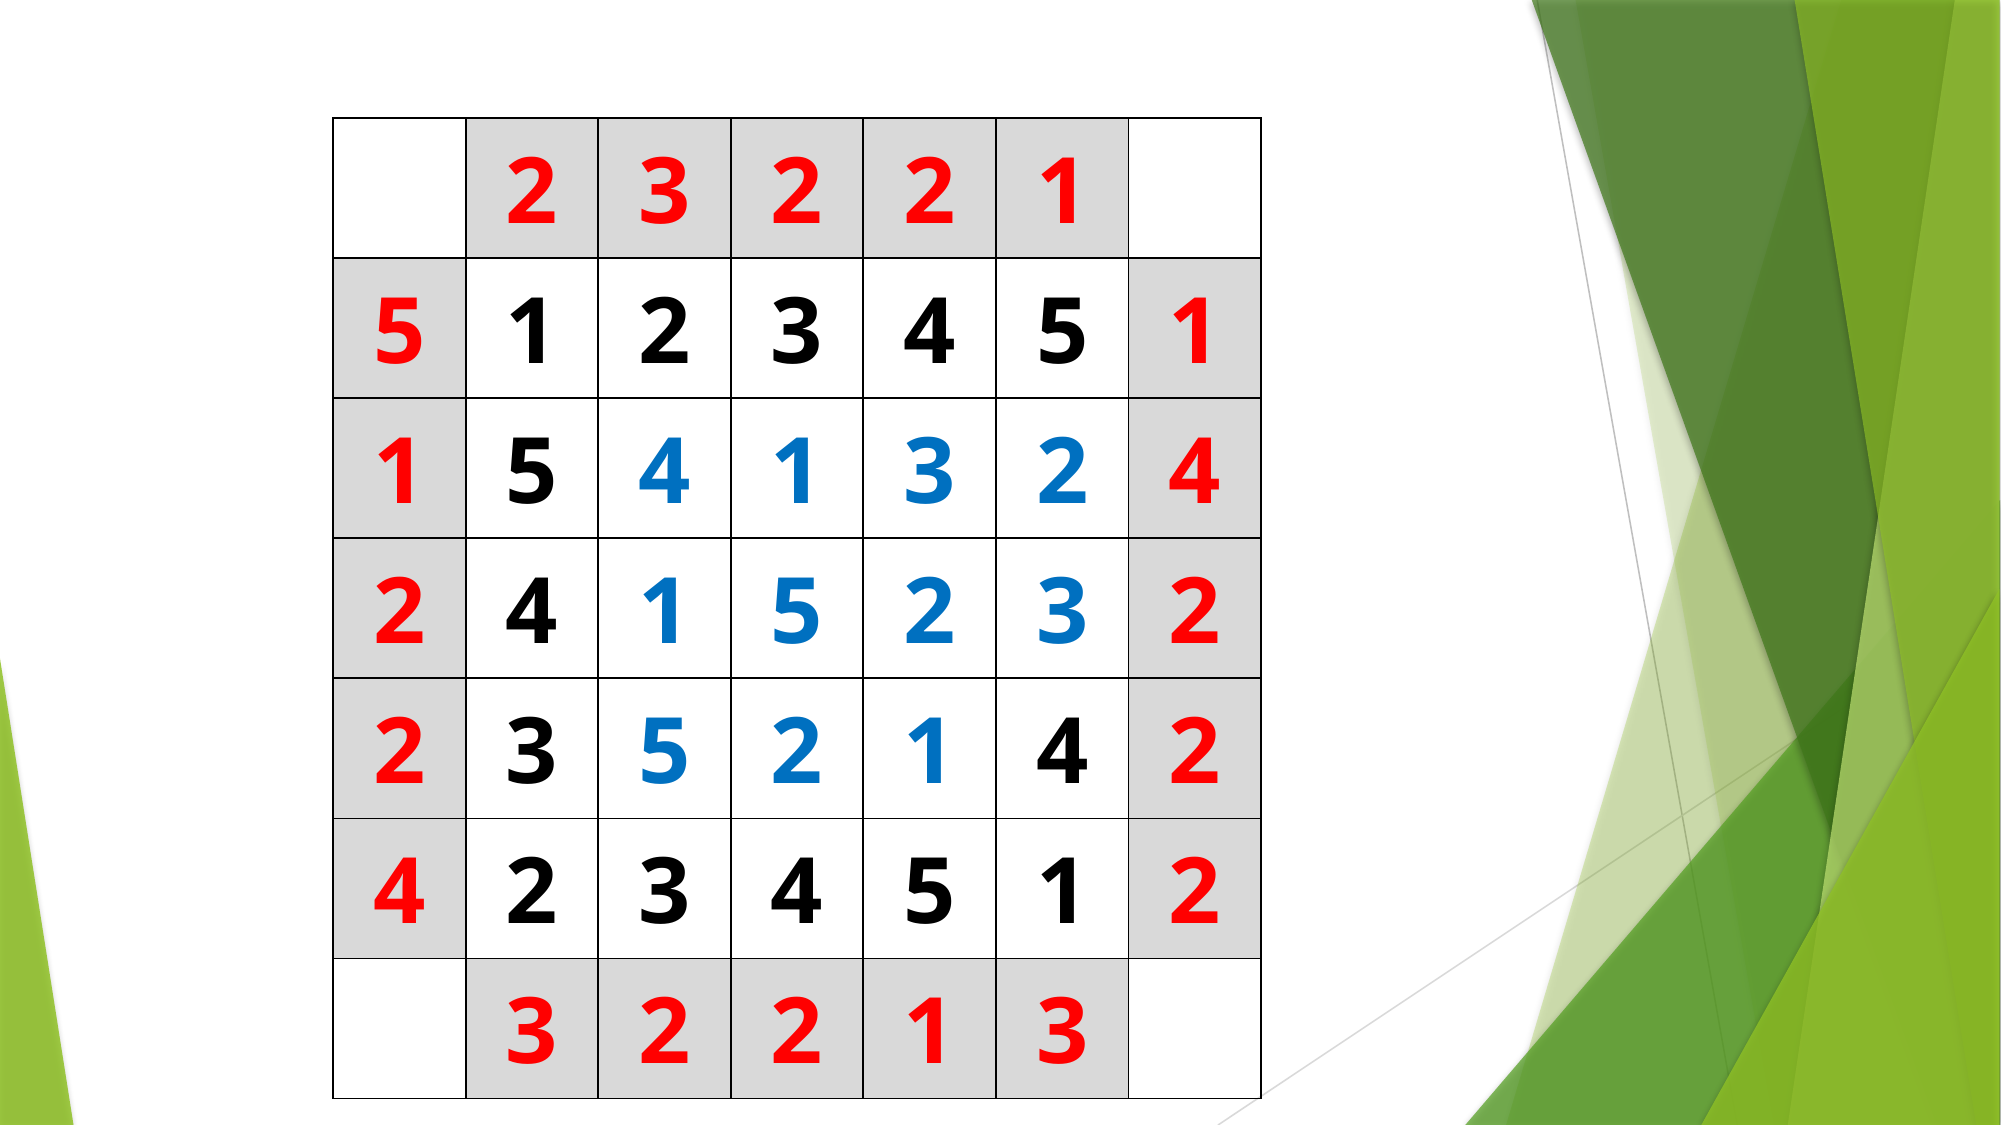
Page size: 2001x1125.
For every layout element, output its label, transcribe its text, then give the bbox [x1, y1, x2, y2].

table_cell 5 [732, 539, 862, 677]
table_cell 2 [599, 259, 730, 397]
table_header 1 [997, 119, 1128, 257]
table_cell 3 [997, 959, 1128, 1098]
table_cell 4 [997, 679, 1128, 818]
table_cell 1 [732, 399, 862, 537]
table_cell 2 [732, 959, 862, 1098]
table_cell 1 [1129, 259, 1260, 397]
table_header [334, 119, 465, 257]
table_cell 2 [864, 539, 995, 677]
table_cell 2 [997, 399, 1128, 537]
table_cell 3 [732, 259, 862, 397]
table_cell 4 [1129, 399, 1260, 537]
table_cell 5 [467, 399, 597, 537]
table_cell 2 [334, 679, 465, 818]
table_cell 4 [334, 819, 465, 958]
table_cell 1 [467, 259, 597, 397]
table_cell 3 [467, 959, 597, 1098]
table_cell 2 [334, 539, 465, 677]
table_cell 4 [599, 399, 730, 537]
table_cell [334, 959, 465, 1098]
table_cell 3 [599, 819, 730, 958]
table_cell 2 [599, 959, 730, 1098]
table_cell 5 [334, 259, 465, 397]
table_cell 4 [864, 259, 995, 397]
table_cell 3 [997, 539, 1128, 677]
table_cell 5 [599, 679, 730, 818]
table_cell 5 [864, 819, 995, 958]
table_cell 1 [864, 959, 995, 1098]
table_cell 1 [864, 679, 995, 818]
table_header [1129, 119, 1260, 257]
table_cell 1 [334, 399, 465, 537]
table_cell 2 [732, 679, 862, 818]
table_cell 2 [1129, 679, 1260, 818]
table_cell 1 [599, 539, 730, 677]
table_header 2 [732, 119, 862, 257]
table_cell 5 [997, 259, 1128, 397]
table_cell 1 [997, 819, 1128, 958]
table_cell 2 [1129, 539, 1260, 677]
table_cell 2 [1129, 819, 1260, 958]
table_cell 4 [732, 819, 862, 958]
table_cell 4 [467, 539, 597, 677]
table_cell 3 [864, 399, 995, 537]
table_header 2 [864, 119, 995, 257]
table_cell 3 [467, 679, 597, 818]
table_header 2 [467, 119, 597, 257]
table_cell [1129, 959, 1260, 1098]
table_header 3 [599, 119, 730, 257]
table_cell 2 [467, 819, 597, 958]
